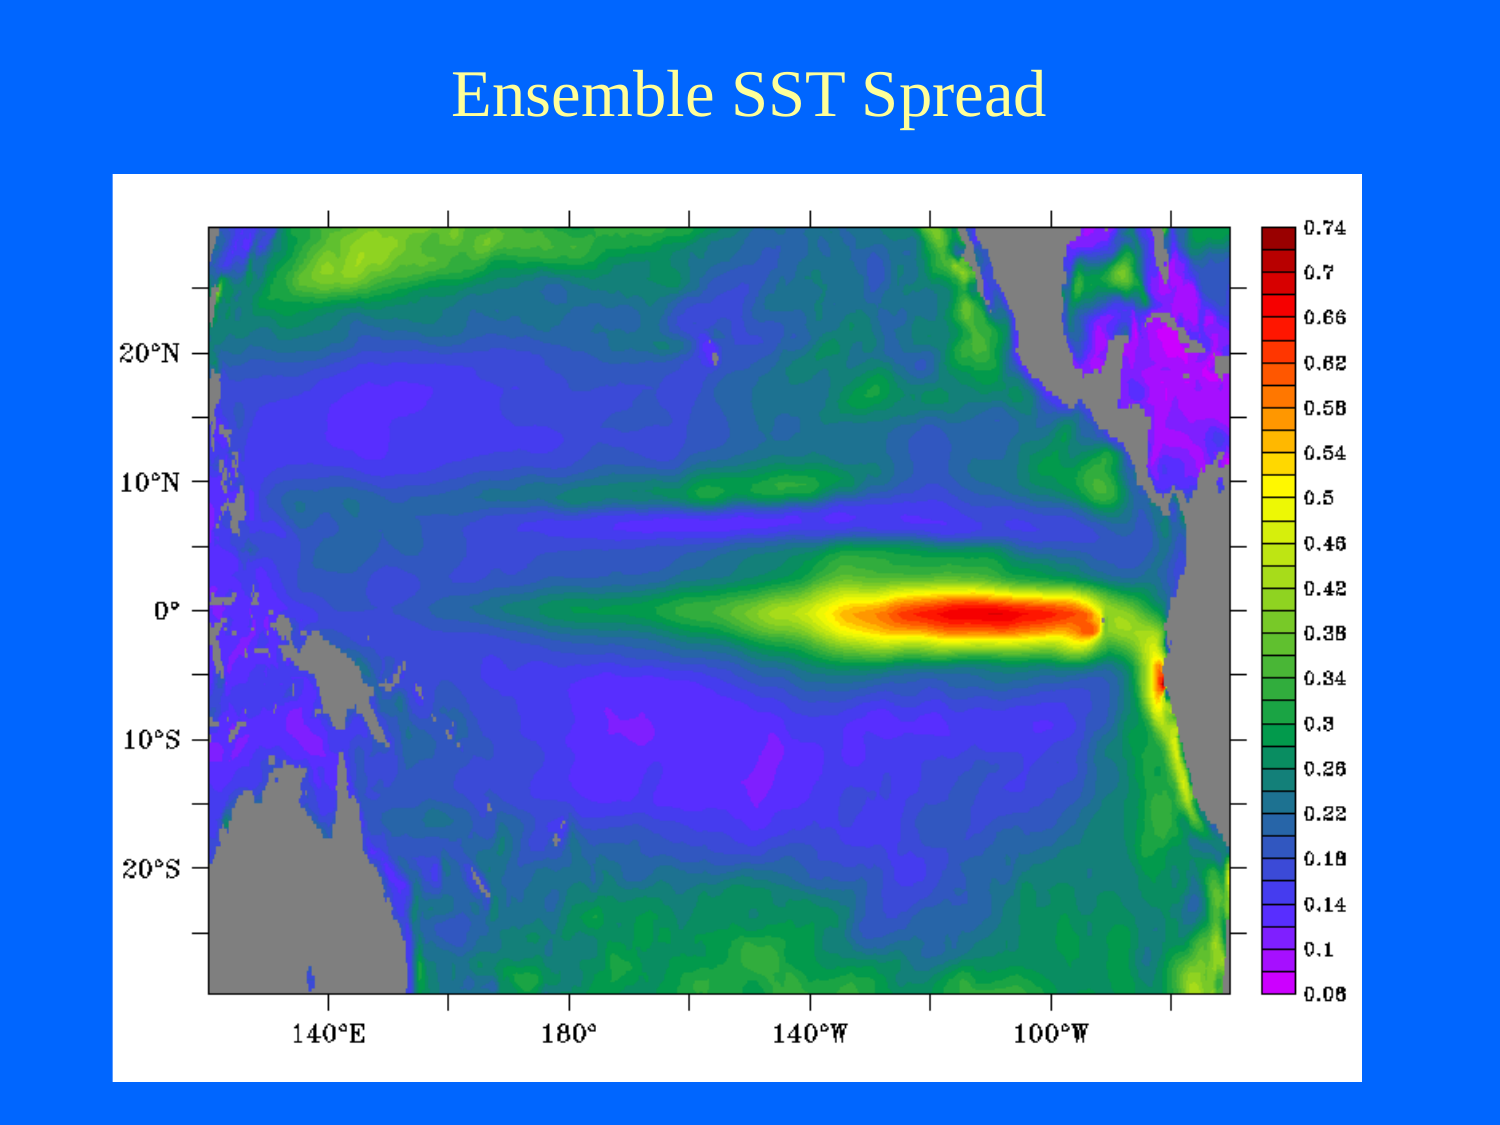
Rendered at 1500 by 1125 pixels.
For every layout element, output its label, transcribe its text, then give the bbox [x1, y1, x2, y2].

title Ensemble SST Spread [112, 0, 1388, 181]
picture [112, 174, 1363, 1082]
